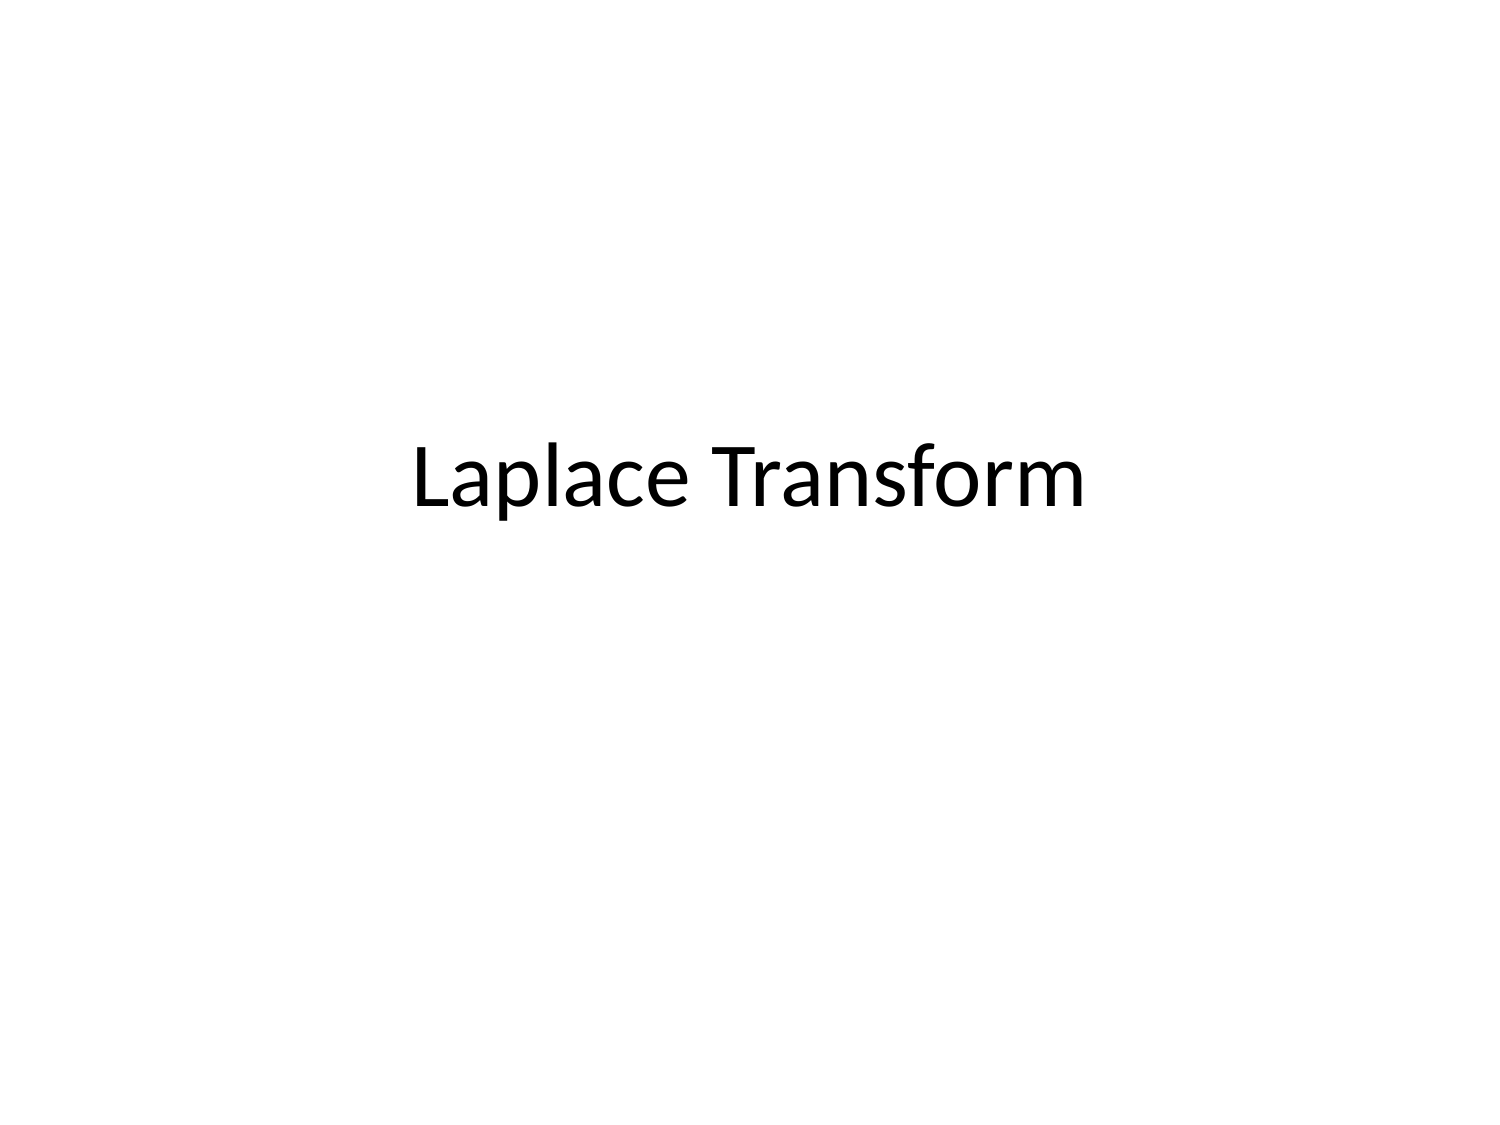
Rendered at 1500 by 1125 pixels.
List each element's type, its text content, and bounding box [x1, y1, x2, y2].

title Laplace Transform [112, 349, 1388, 591]
